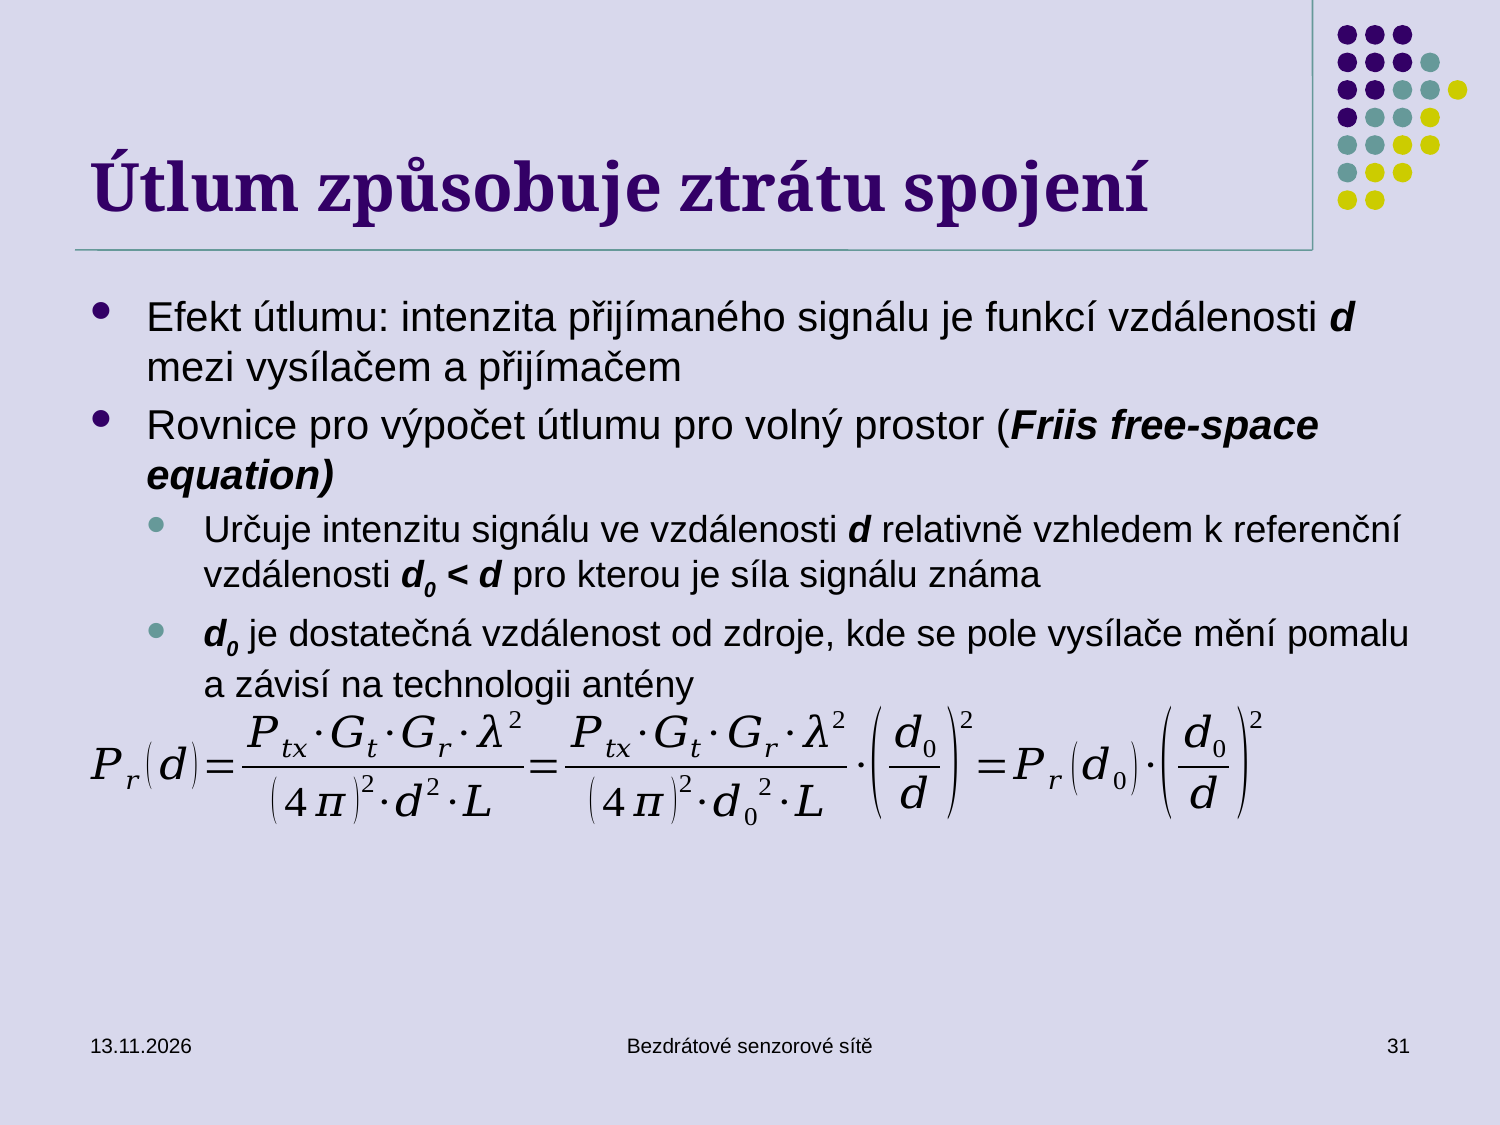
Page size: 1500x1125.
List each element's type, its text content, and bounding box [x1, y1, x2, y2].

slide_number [75, 1025, 425, 1100]
slide_number 31 [1074, 1025, 1425, 1100]
list Efekt útlumu: intenzita přijímaného signálu je funkcí vzdálenosti d mezi vysílačem a přijímačem Rovnice pro výpočet útlumu pro volný prostor (Friis free-space equation) Určuje intenzitu signálu ve vzdálenosti d relativně vzhledem k referenční vzdálenosti d0 < d pro kterou je síla signálu známa d0 je dostatečná vzdálenost od zdroje, kde se pole vysílače mění pomalu a závisí na technologii antény [75, 282, 1425, 1006]
footer Bezdrátové senzorové sítě [512, 1025, 988, 1100]
title Útlum způsobuje ztrátu spojení [75, 20, 1313, 233]
